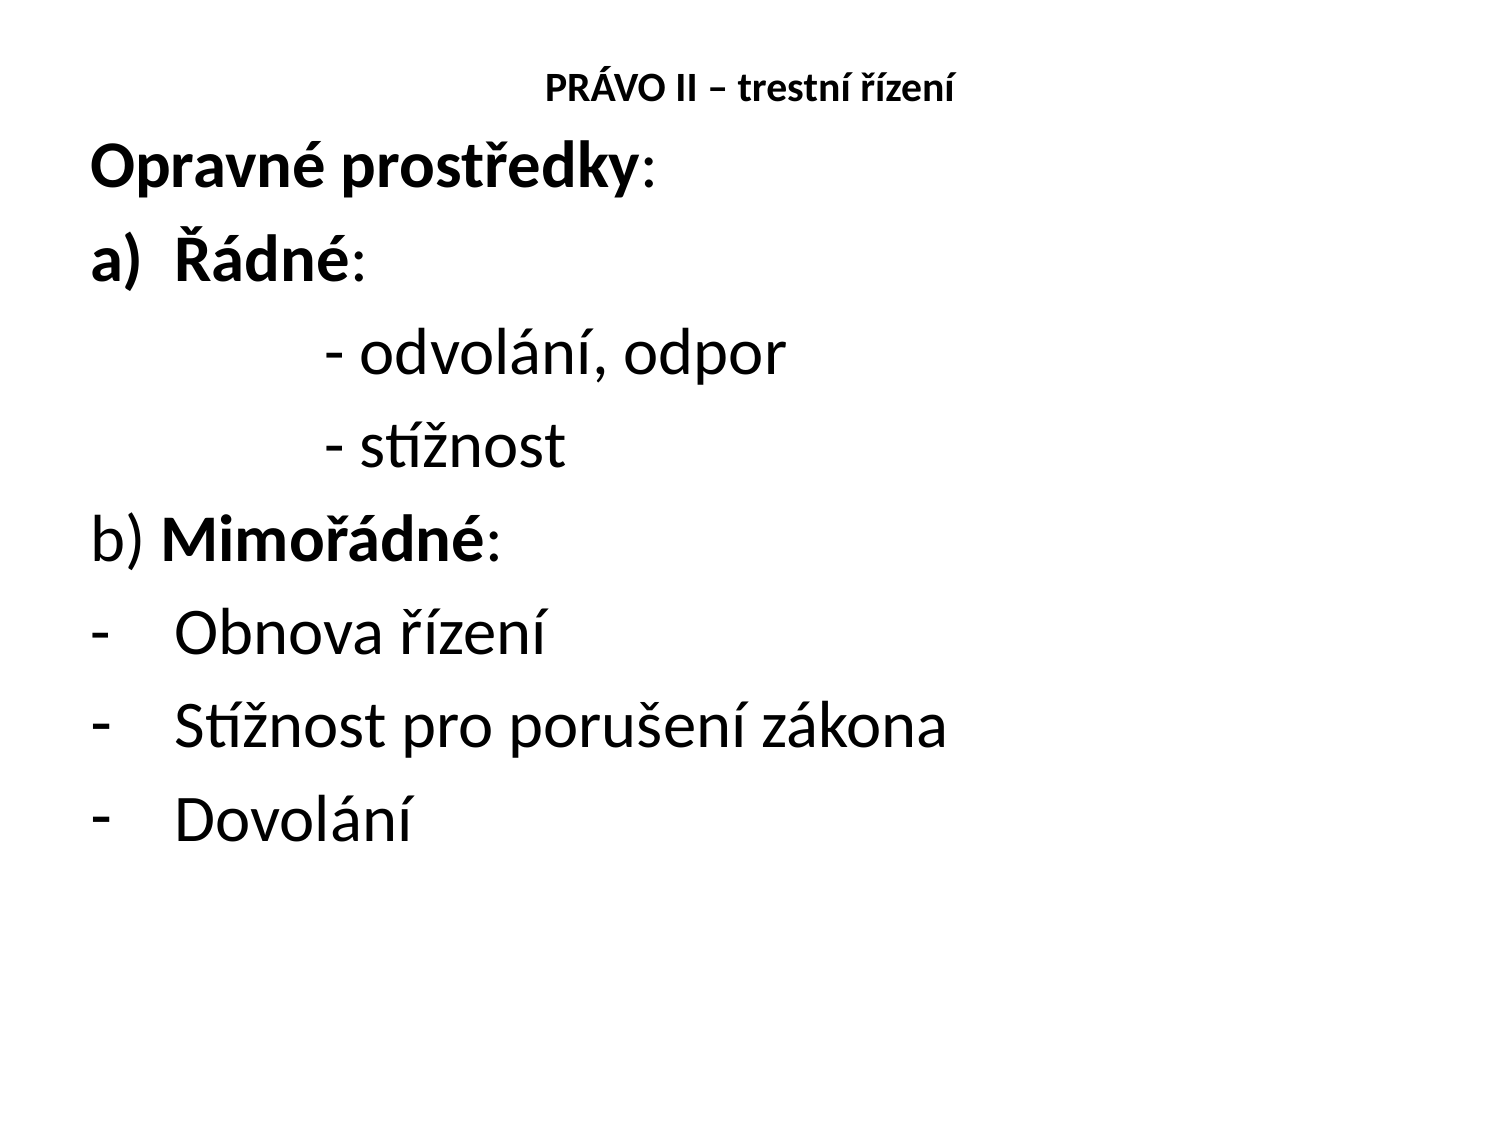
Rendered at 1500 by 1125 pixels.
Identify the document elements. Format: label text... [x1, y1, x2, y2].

list Opravné prostředky: Řádné: - odvolání, odpor - stížnost b) Mimořádné: - Obnova řízení Stížnost pro porušení zákona Dovolání [75, 113, 1425, 1071]
title PRÁVO II – trestní řízení [75, 45, 1425, 113]
